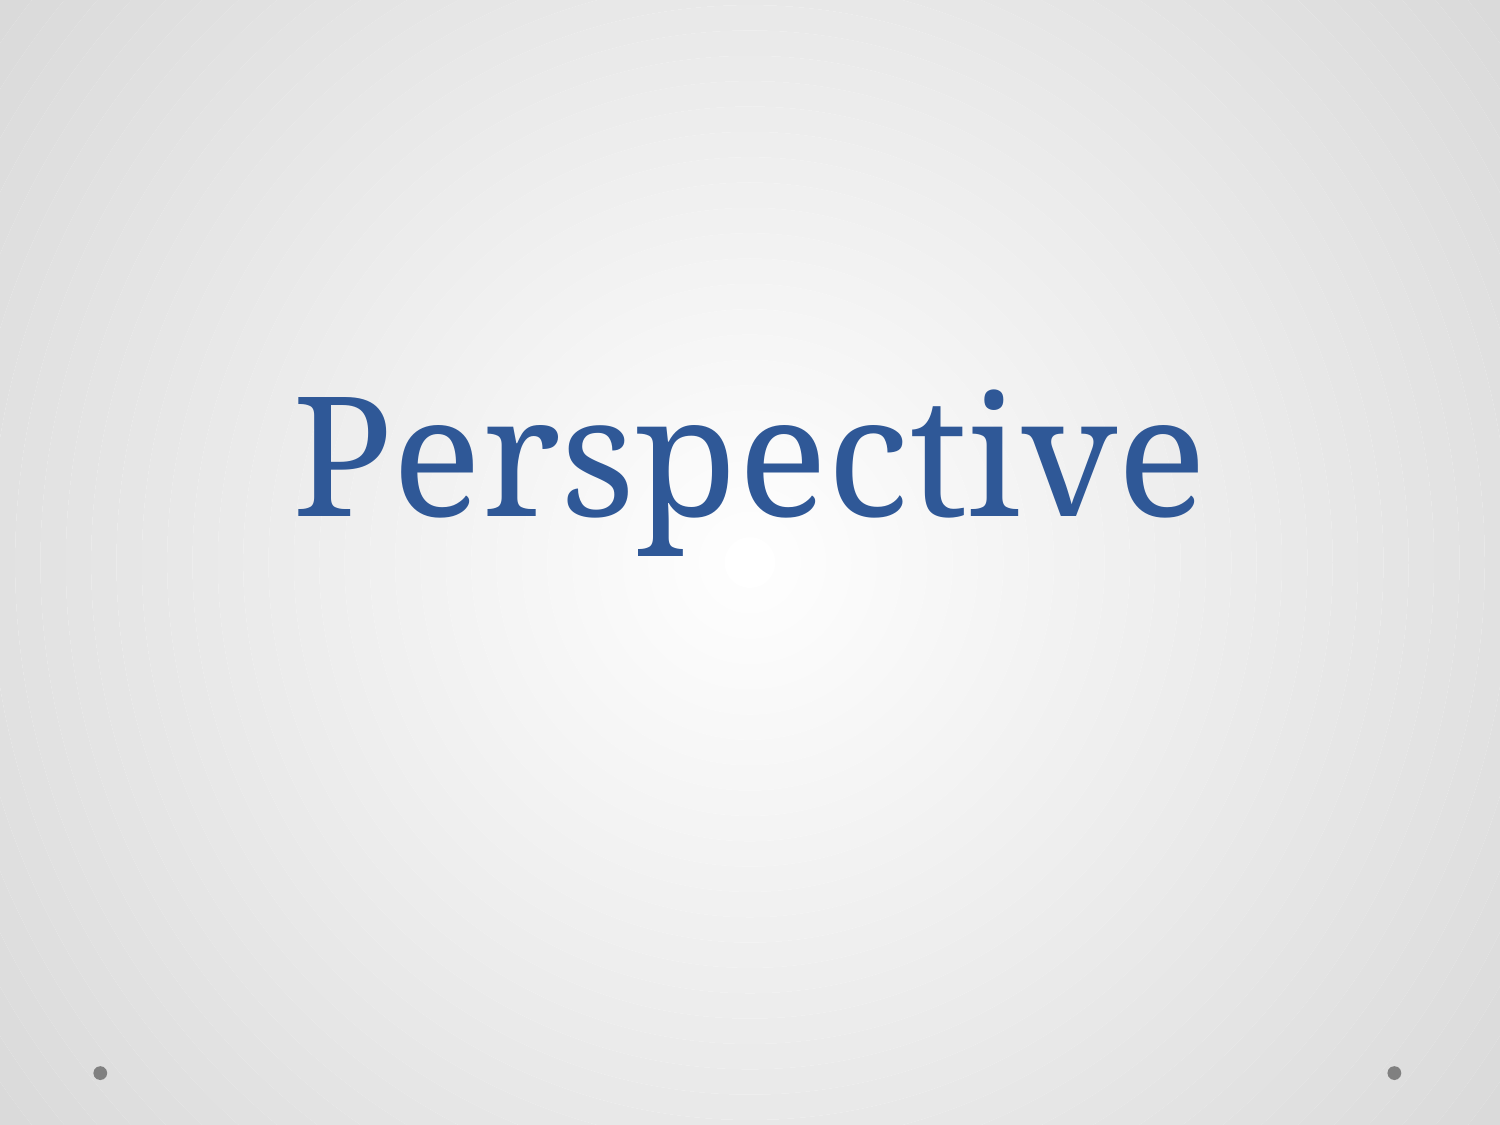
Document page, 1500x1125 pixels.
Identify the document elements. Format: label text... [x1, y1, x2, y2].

title Perspective [112, 99, 1388, 800]
